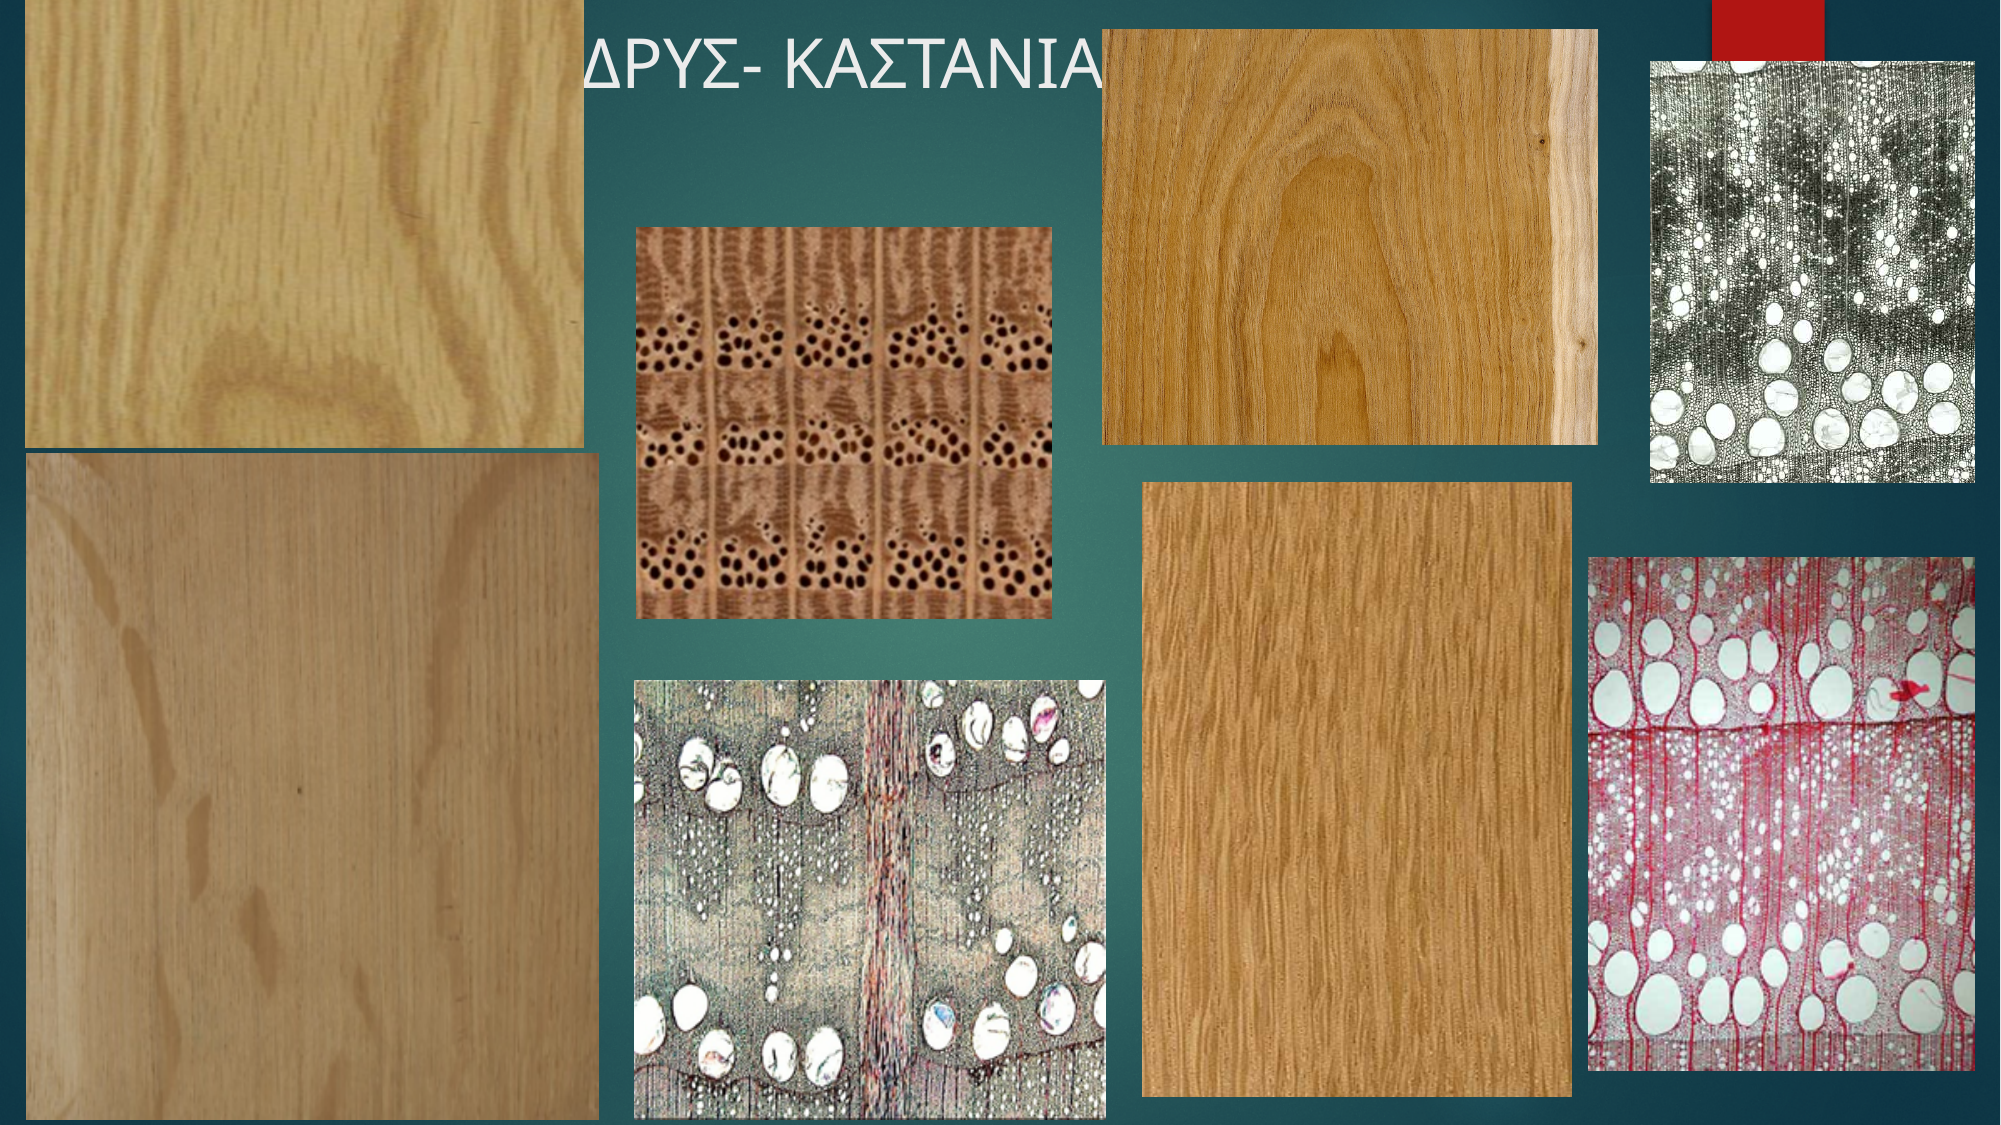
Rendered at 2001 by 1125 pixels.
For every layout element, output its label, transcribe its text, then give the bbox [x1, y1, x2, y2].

picture [1650, 60, 1975, 483]
picture [1101, 0, 1598, 446]
title ΔΡΥΣ- ΚΑΣΤΑΝΙΑ [589, 11, 1150, 111]
picture [0, 0, 1106, 1125]
picture [1142, 482, 1575, 1125]
picture [1588, 557, 1975, 1071]
